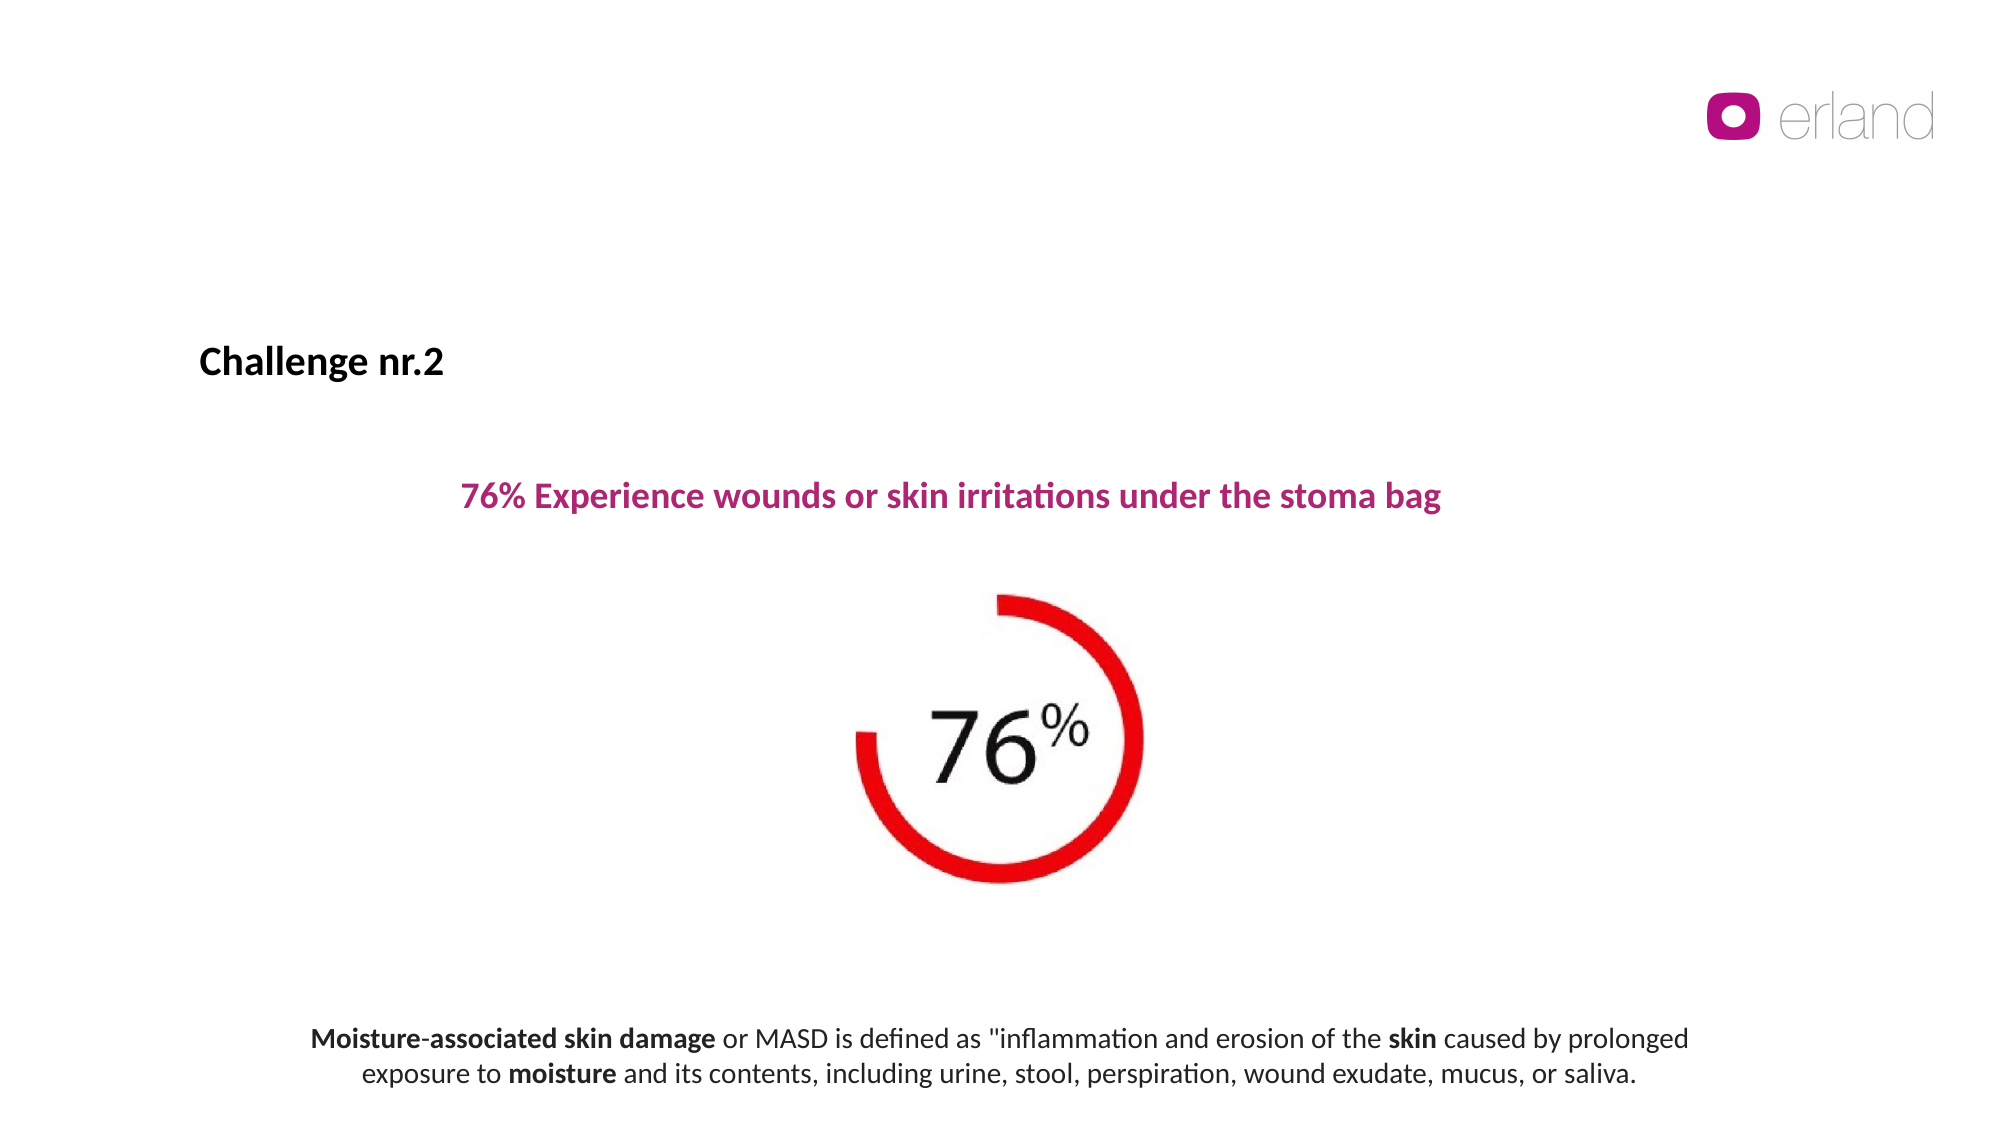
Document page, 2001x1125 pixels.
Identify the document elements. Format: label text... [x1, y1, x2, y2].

picture [1707, 91, 1933, 140]
list 76% Experience wounds or skin irritations under the stoma bag [445, 468, 1555, 576]
picture [855, 593, 1145, 886]
title Challenge nr.2 [184, 301, 1415, 422]
text_box Moisture-associated skin damage or MASD is defined as "inflammation and erosion of the skin caused by prolonged exposure to moisture and its contents, including urine, stool, perspiration, wound exudate, mucus, or saliva. [285, 1011, 1714, 1097]
